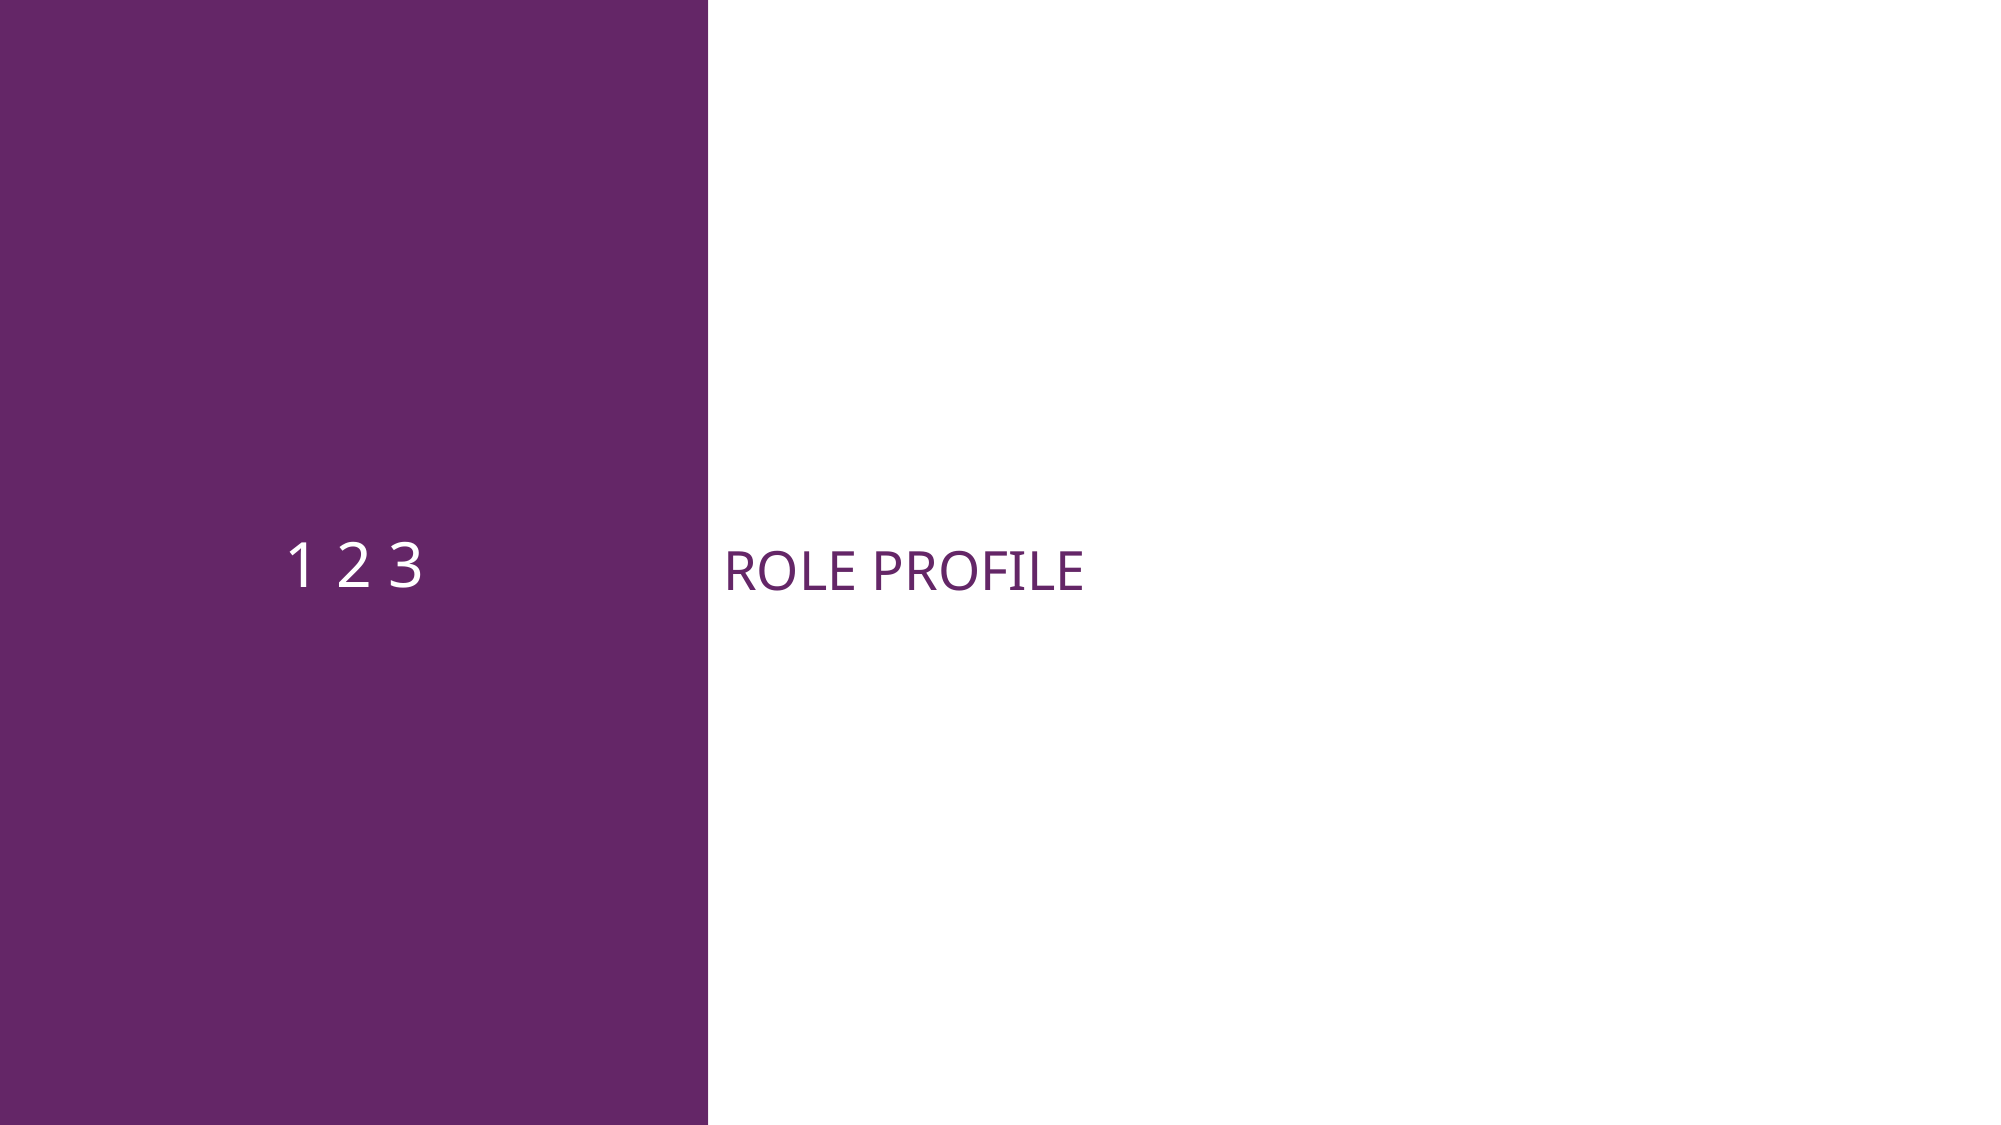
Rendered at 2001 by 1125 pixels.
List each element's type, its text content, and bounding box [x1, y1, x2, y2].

text_box 1 2 3 [0, 0, 708, 1125]
text_box ROLE PROFILE [708, 0, 2000, 1125]
